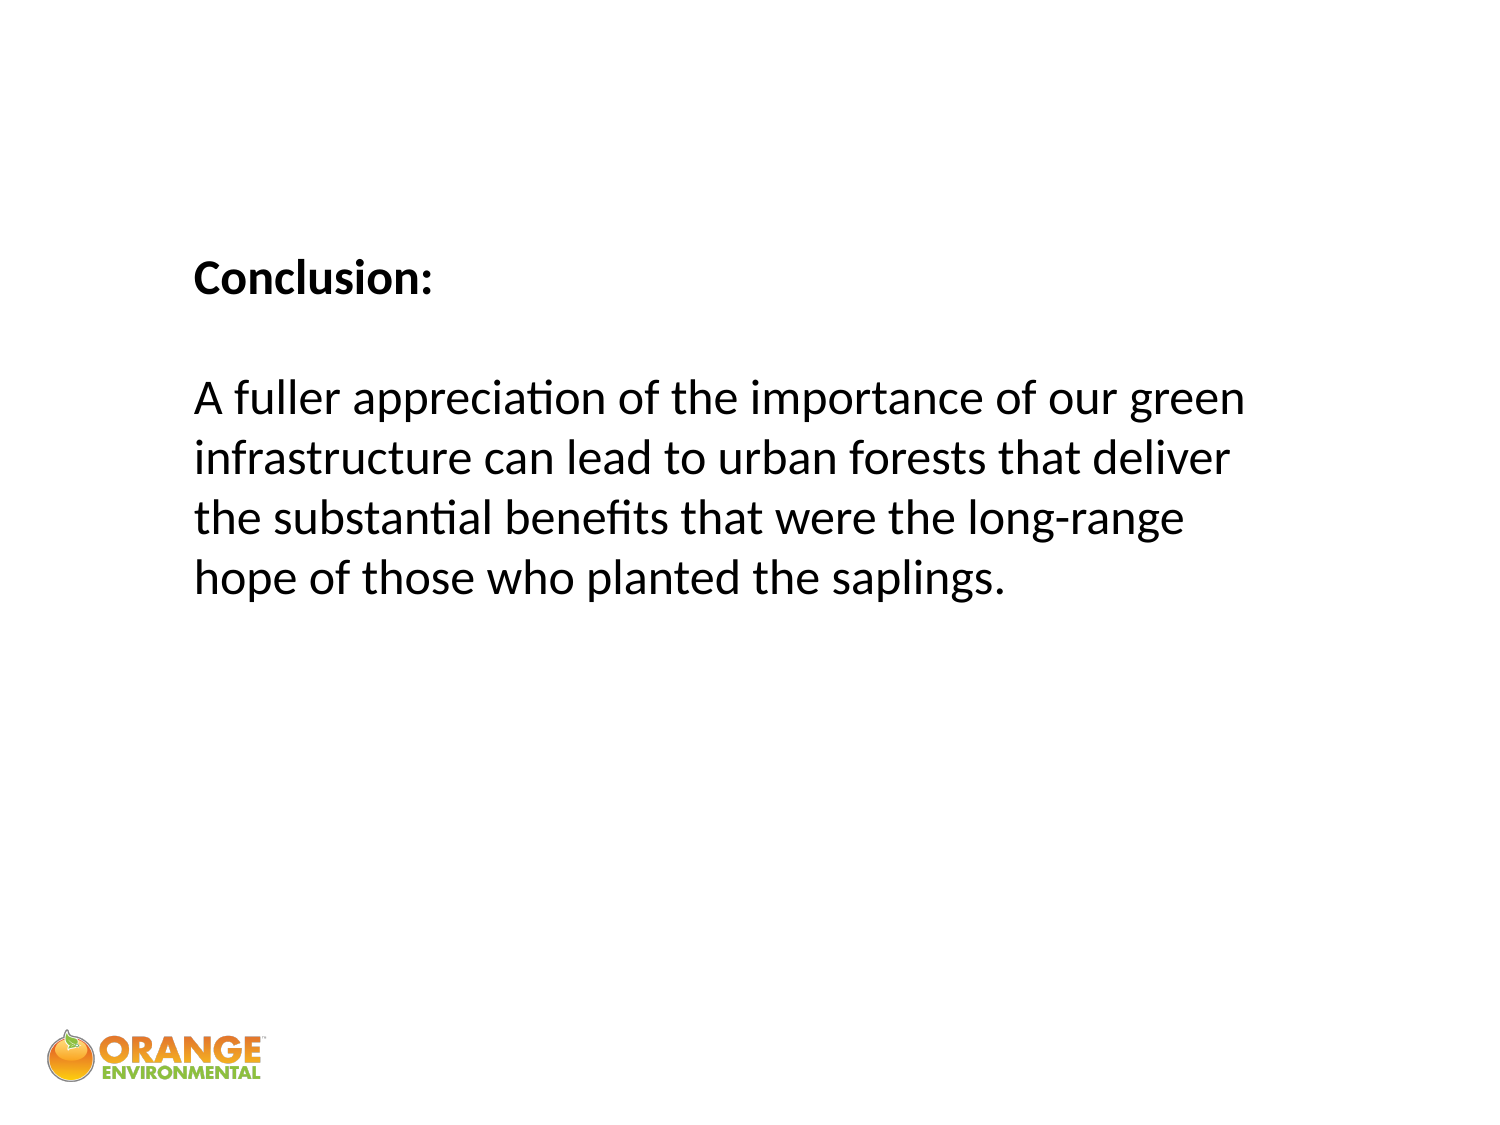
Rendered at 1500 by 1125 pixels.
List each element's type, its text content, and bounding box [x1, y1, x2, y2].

text_box Conclusion: A fuller appreciation of the importance of our green infrastructure can lead to urban forests that deliver the substantial benefits that were the long-range hope of those who planted the saplings. [179, 236, 1311, 612]
picture [45, 1028, 267, 1083]
